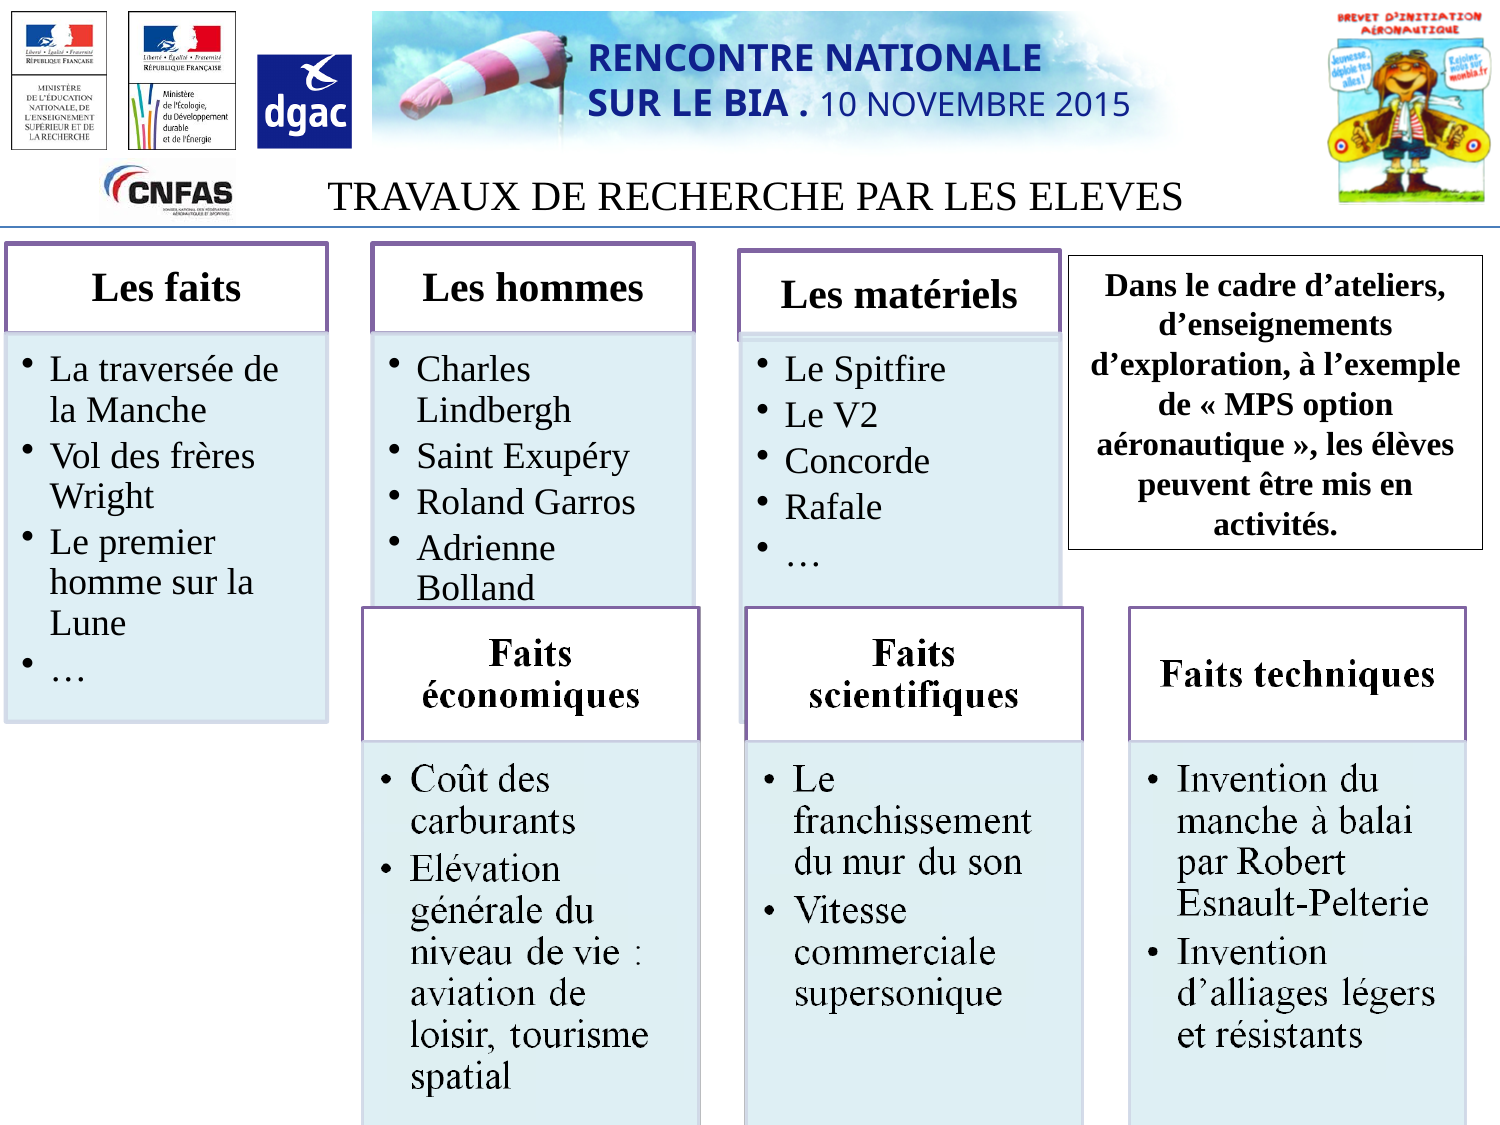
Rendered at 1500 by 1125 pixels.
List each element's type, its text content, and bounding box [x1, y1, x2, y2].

text_box TRAVAUX DE RECHERCHE PAR LES ELEVES [112, 160, 1400, 226]
picture [372, 11, 1291, 160]
picture [354, 557, 1471, 1125]
picture [257, 54, 352, 149]
picture [11, 11, 107, 150]
picture [99, 158, 236, 225]
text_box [5, 243, 1061, 723]
text_box Dans le cadre d’ateliers, d’enseignements d’exploration, à l’exemple de « MPS option aéronautique », les élèves peuvent être mis en activités. [1068, 255, 1483, 550]
picture [1322, 11, 1500, 205]
picture [128, 11, 236, 150]
